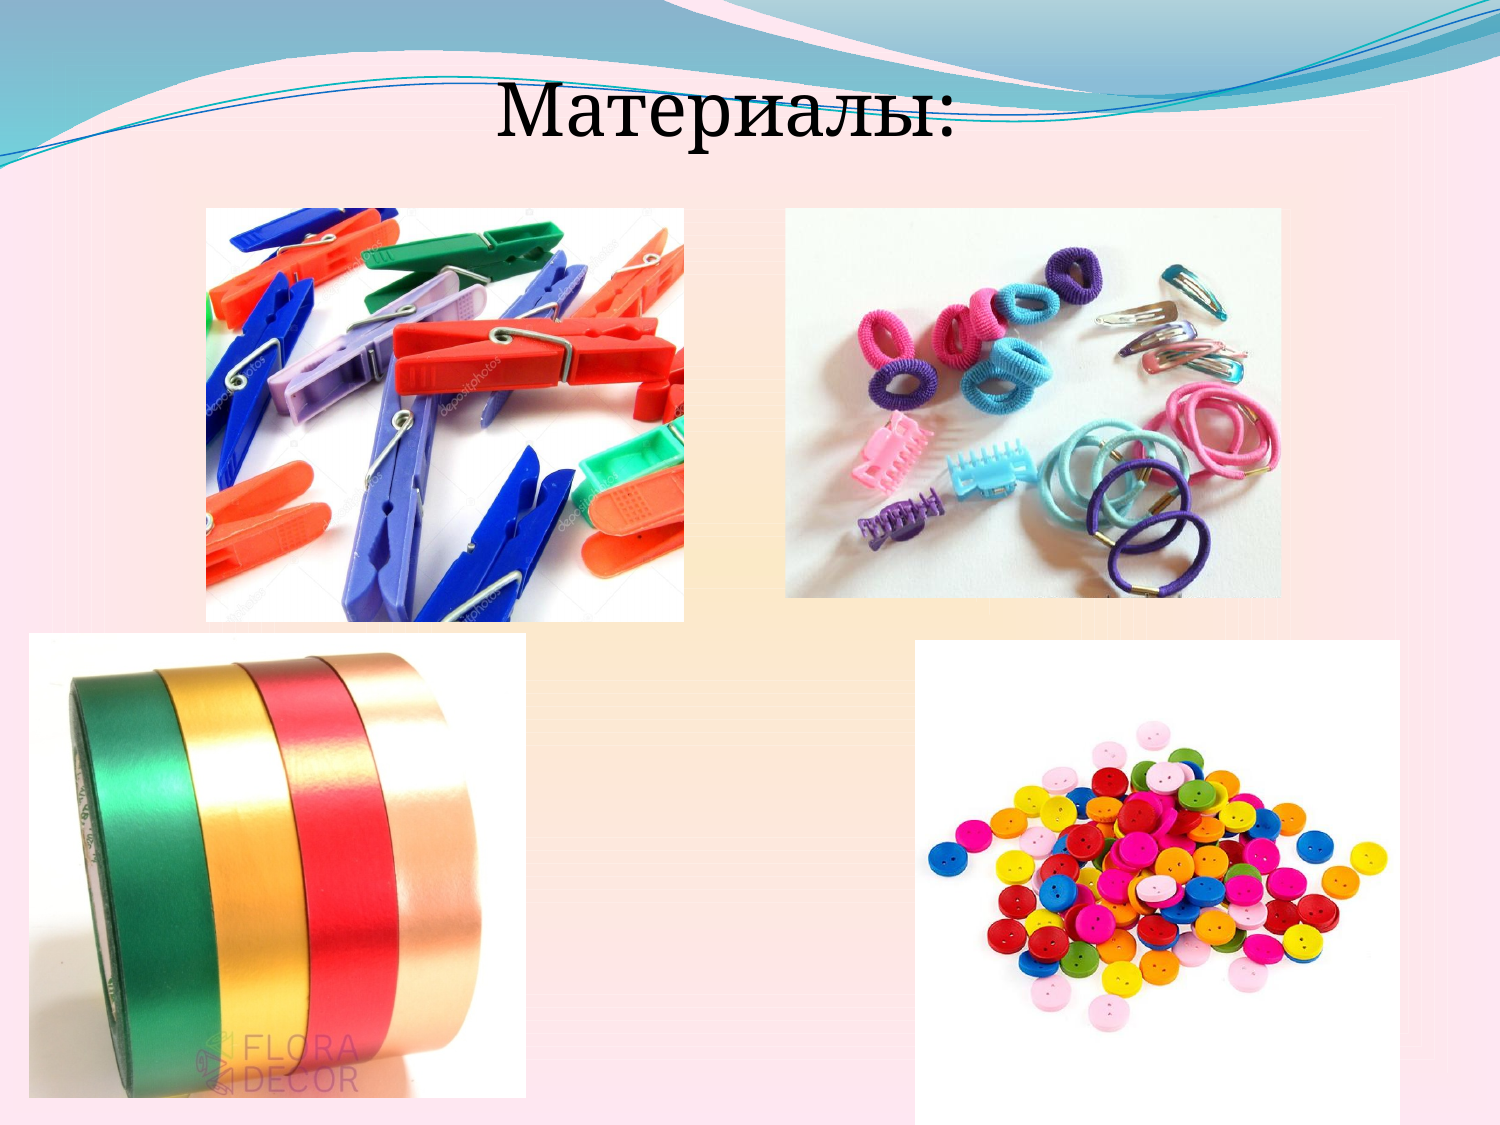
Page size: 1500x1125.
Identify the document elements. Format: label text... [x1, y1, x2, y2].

picture [206, 207, 684, 622]
picture [915, 640, 1400, 1125]
picture [785, 207, 1282, 599]
text_box Материалы: [383, 54, 1069, 160]
picture [29, 633, 526, 1098]
